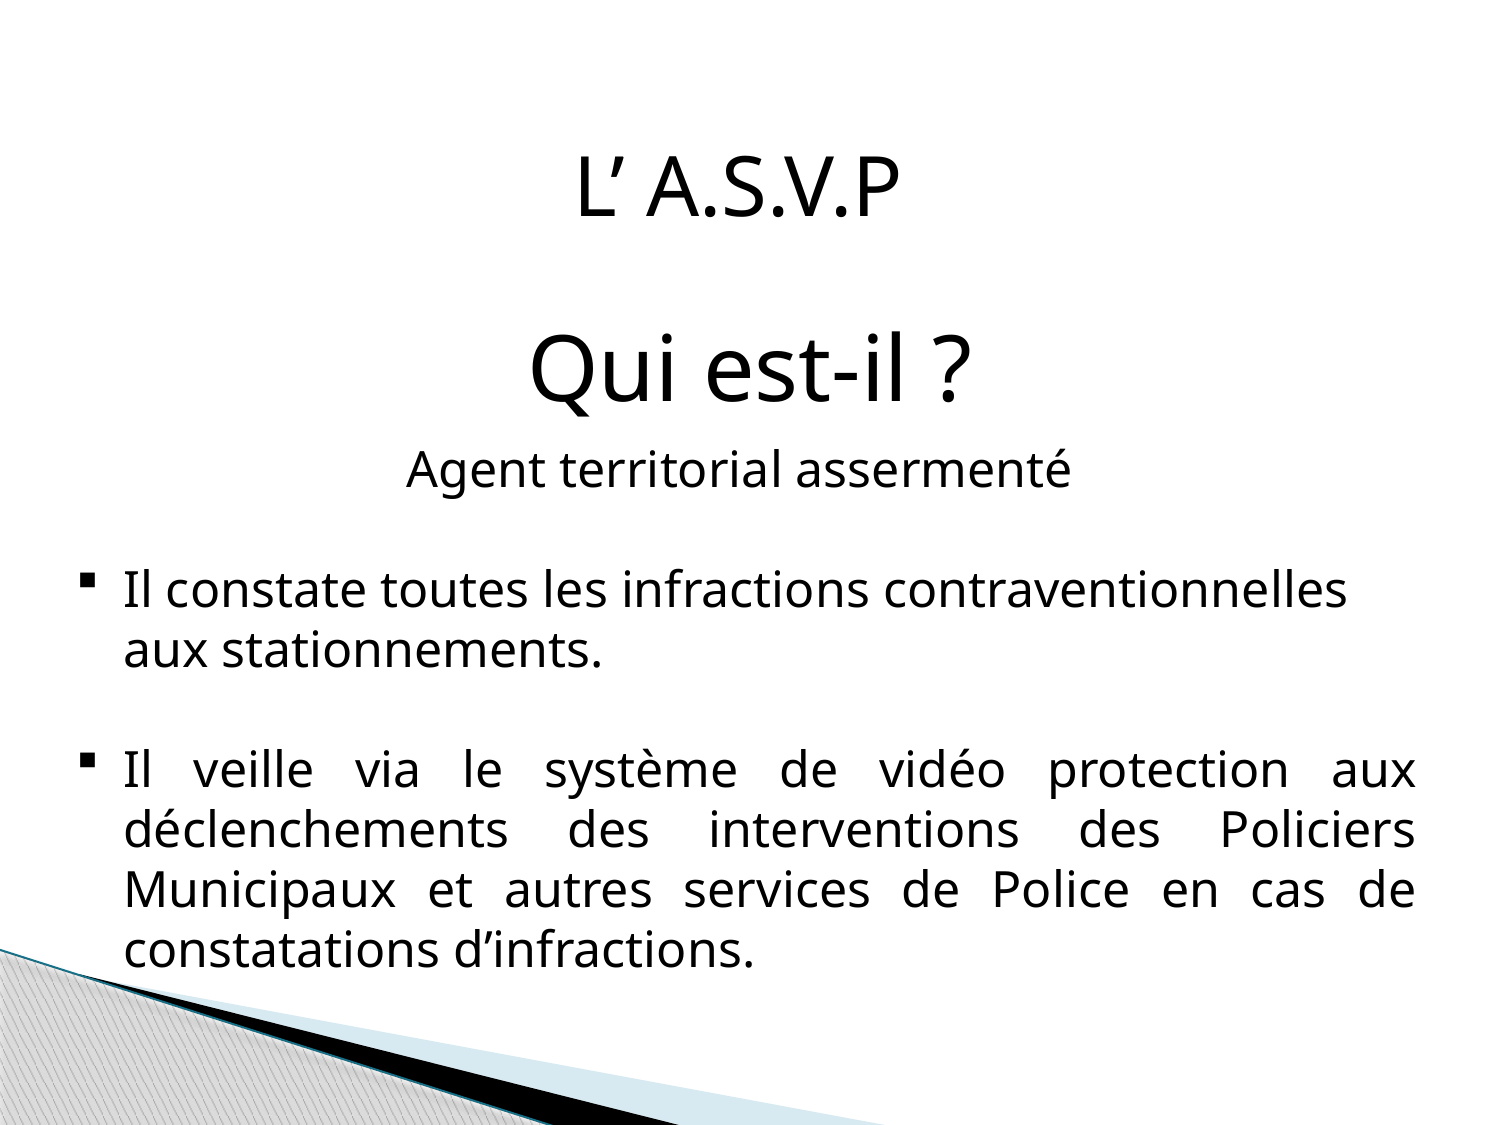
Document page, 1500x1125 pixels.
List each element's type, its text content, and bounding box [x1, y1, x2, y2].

text_box L’ A.S.V.P [147, 125, 1329, 241]
text_box Qui est-il ? [171, 302, 1329, 428]
text_box Agent territorial assermenté Il constate toutes les infractions contraventionnelles aux stationnements. Il veille via le système de vidéo protection aux déclenchements des interventions des Policiers Municipaux et autres services de Police en cas de constatations d’infractions. [61, 429, 1432, 985]
